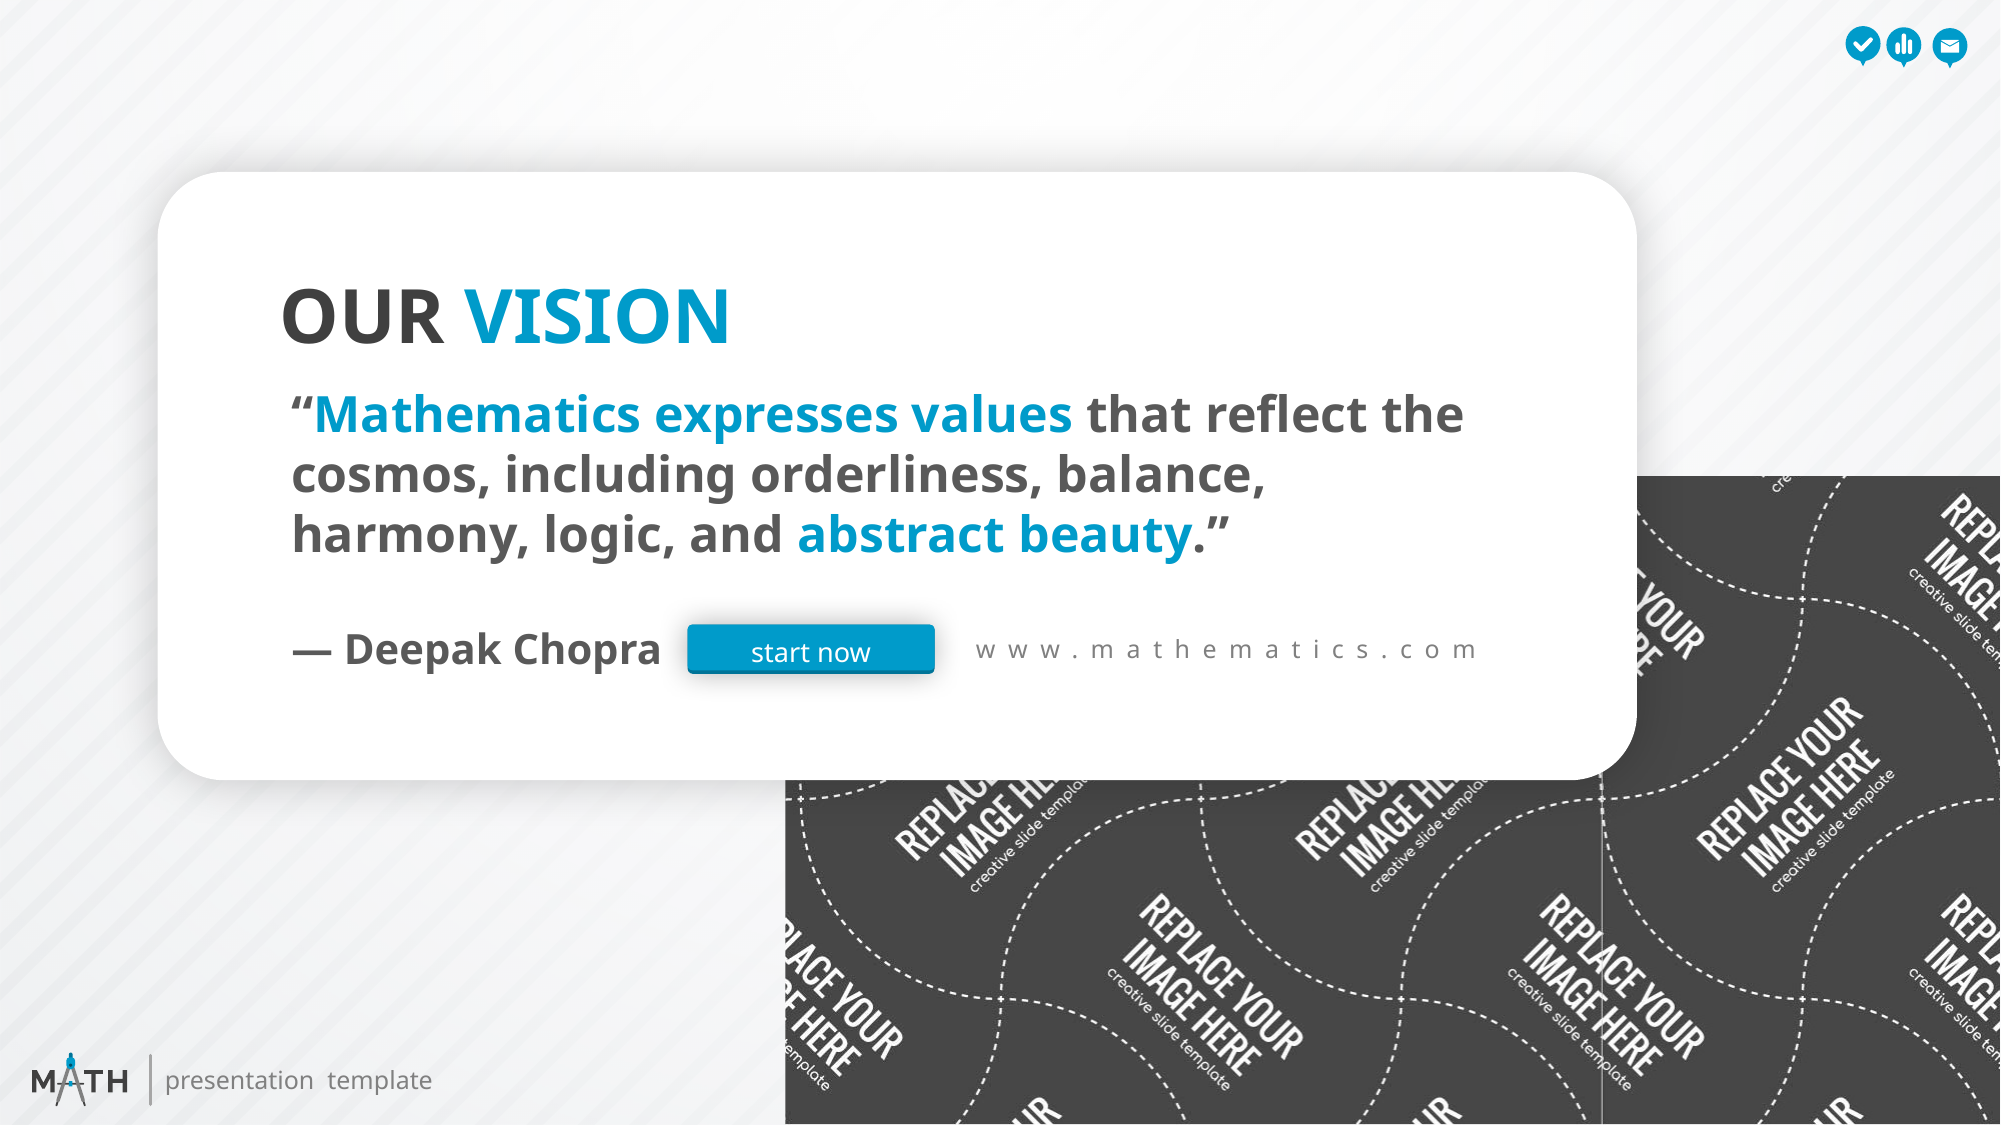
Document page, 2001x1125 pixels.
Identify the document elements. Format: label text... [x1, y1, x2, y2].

text_box [156, 170, 1638, 782]
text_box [32, 1052, 441, 1108]
text_box “Mathematics expresses values that reflect the cosmos, including orderliness, balance, harmony, logic, and abstract beauty.” ― Deepak Chopra [276, 375, 1519, 681]
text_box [1845, 26, 1968, 69]
text_box OUR VISION [279, 268, 734, 359]
picture [785, 476, 2001, 1125]
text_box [687, 619, 935, 674]
